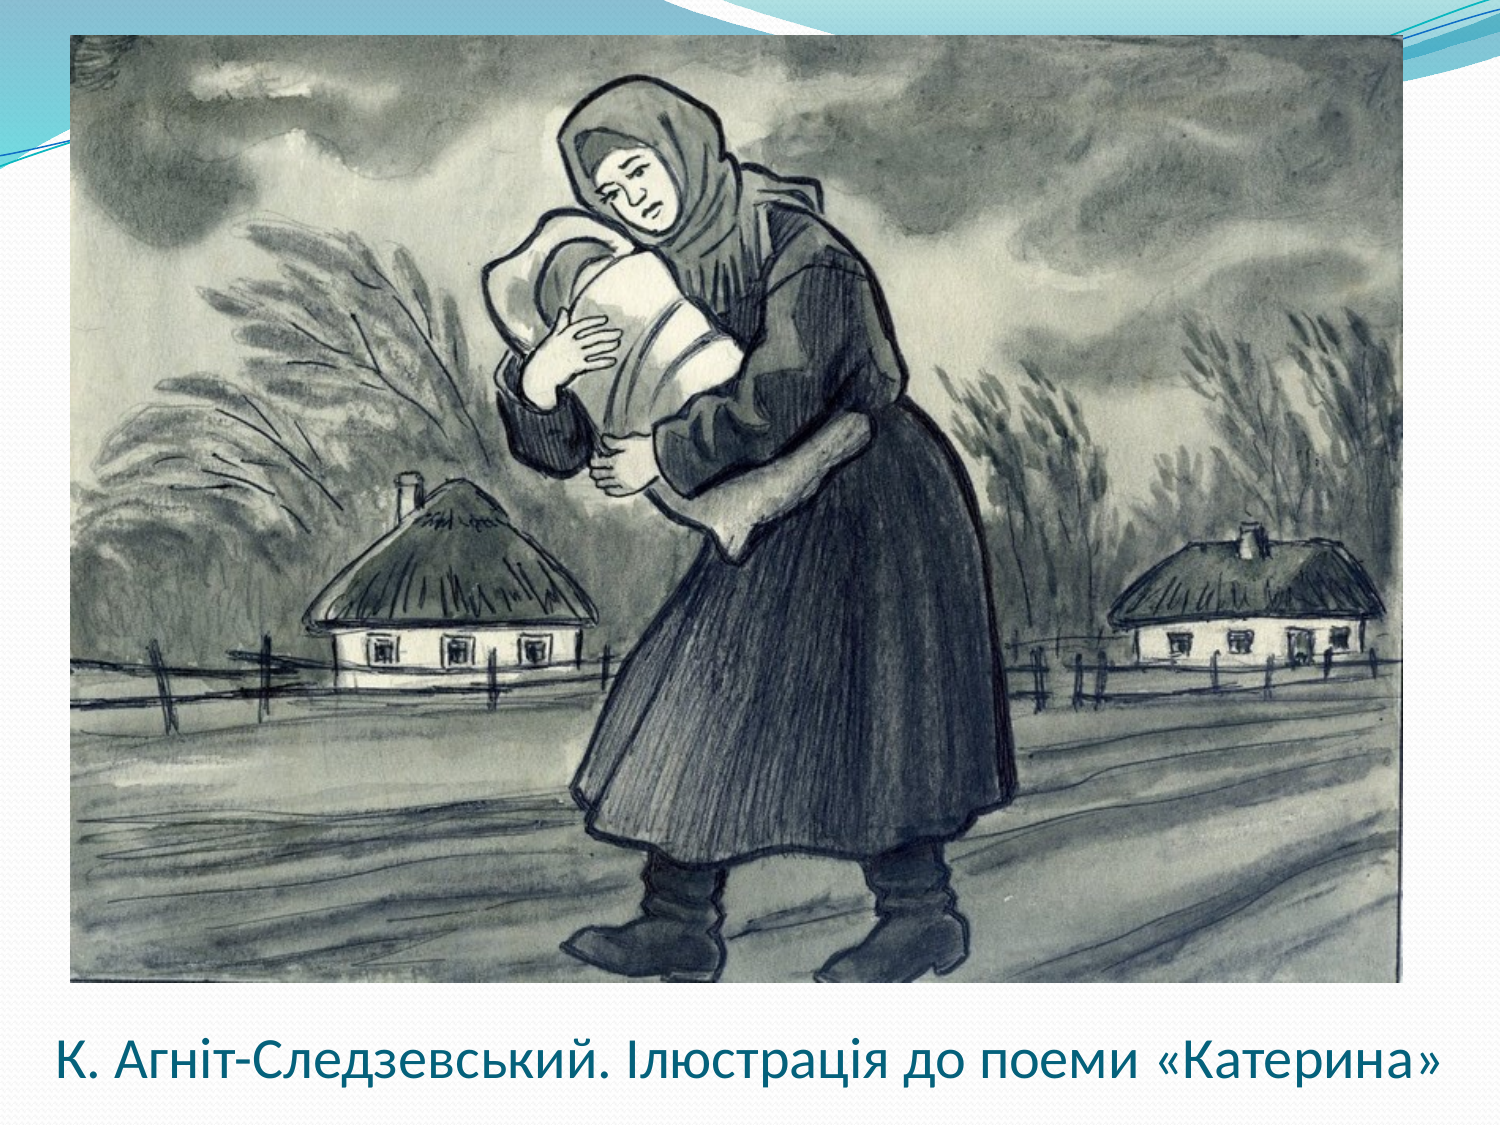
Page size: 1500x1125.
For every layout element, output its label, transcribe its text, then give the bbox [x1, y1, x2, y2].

title К. Агніт-Следзевський. Ілюстрація до поеми «Катерина» [0, 902, 1500, 1090]
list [70, 34, 1403, 983]
